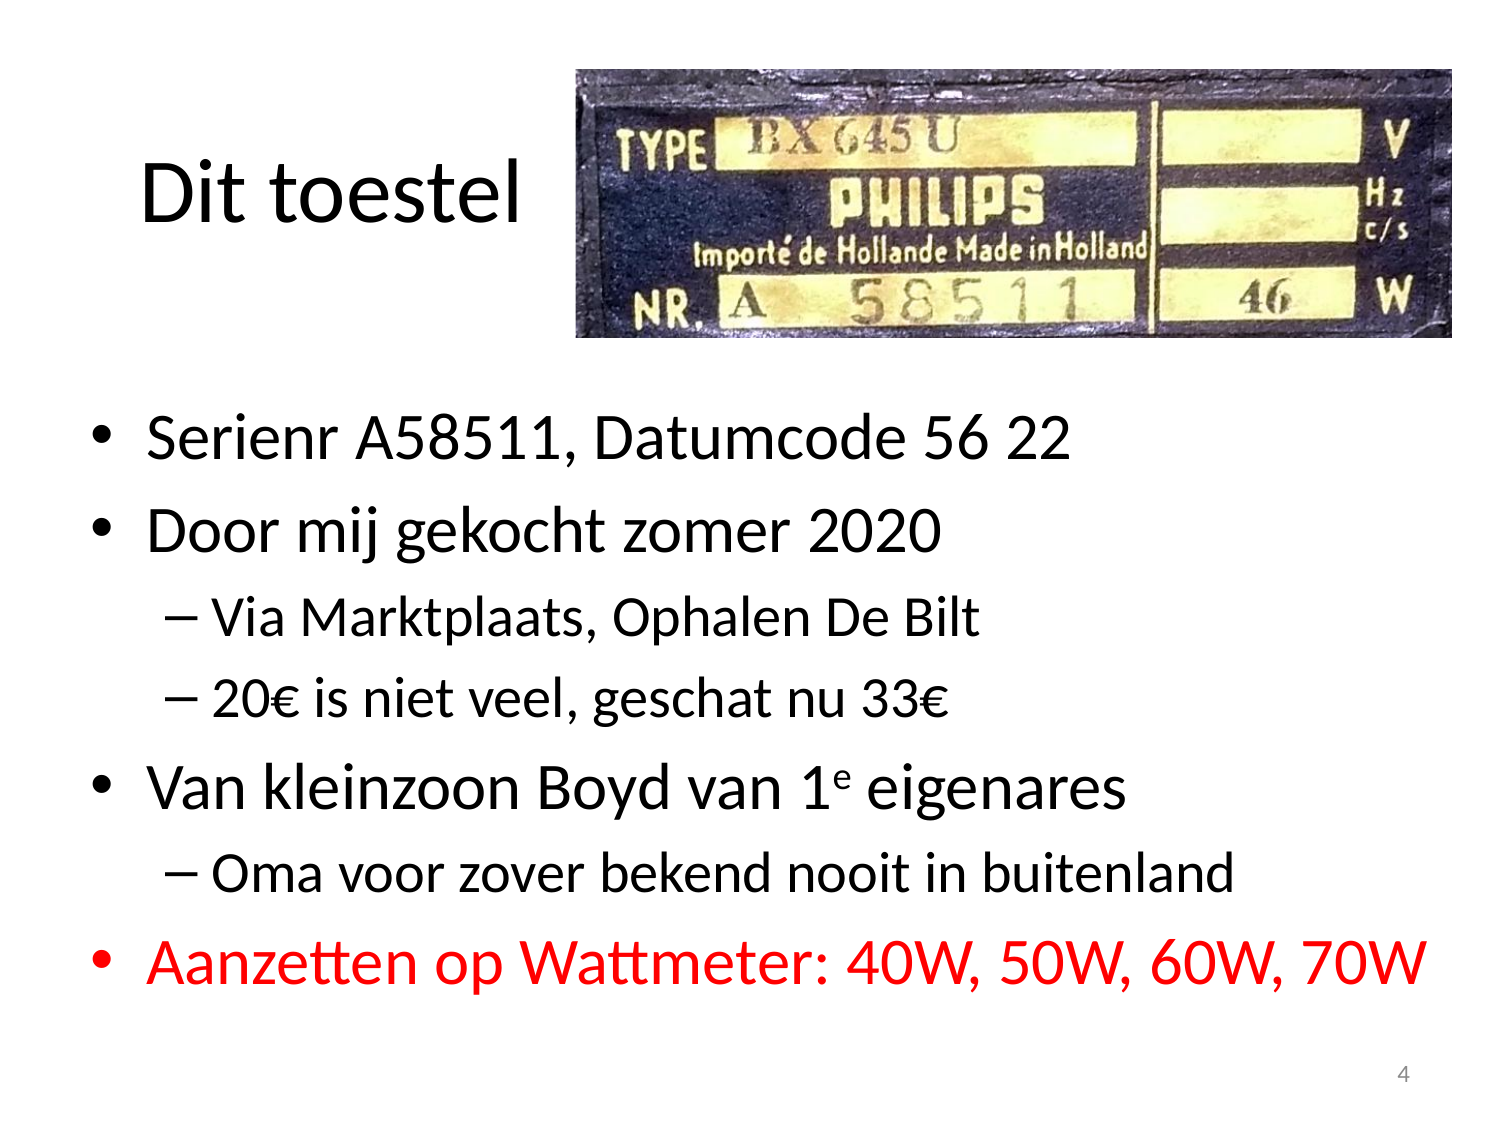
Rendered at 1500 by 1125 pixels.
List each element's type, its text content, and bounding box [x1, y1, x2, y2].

slide_number 4 [1074, 1042, 1425, 1103]
title Dit toestel [78, 92, 570, 280]
list Serienr A58511, Datumcode 56 22 Door mij gekocht zomer 2020 Via Marktplaats, Ophalen De Bilt 20€ is niet veel, geschat nu 33€ Van kleinzoon Boyd van 1e eigenares Oma voor zover bekend nooit in buitenland Aanzetten op Wattmeter: 40W, 50W, 60W, 70W [75, 385, 1459, 1080]
picture [575, 69, 1453, 339]
